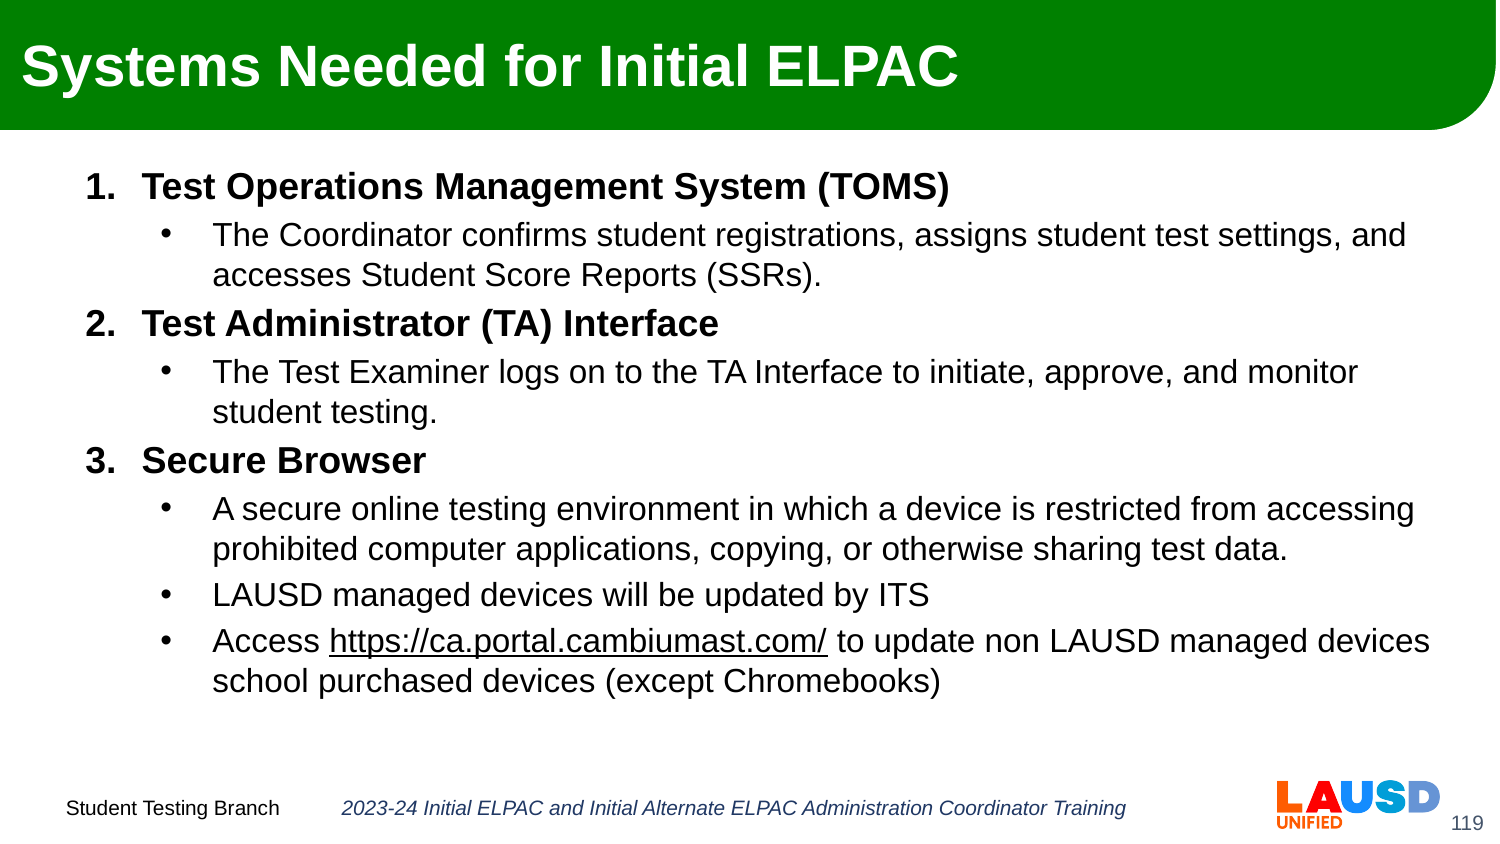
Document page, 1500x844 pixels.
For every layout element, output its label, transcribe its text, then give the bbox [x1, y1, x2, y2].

title Systems Needed for Initial ELPAC [6, 0, 1351, 127]
picture [1277, 780, 1440, 829]
footer 2023-24 Initial ELPAC and Initial Alternate ELPAC Administration Coordinator Training [326, 787, 1258, 828]
list Test Operations Management System (TOMS) The Coordinator confirms student registrations, assigns student test settings, and accesses Student Score Reports (SSRs). Test Administrator (TA) Interface The Test Examiner logs on to the TA Interface to initiate, approve, and monitor student testing. Secure Browser A secure online testing environment in which a device is restricted from accessing prohibited computer applications, copying, or otherwise sharing test data. LAUSD managed devices will be updated by ITS Access https://ca.portal.cambiumast.com/ to update non LAUSD managed devices school purchased devices (except Chromebooks) [51, 156, 1449, 775]
